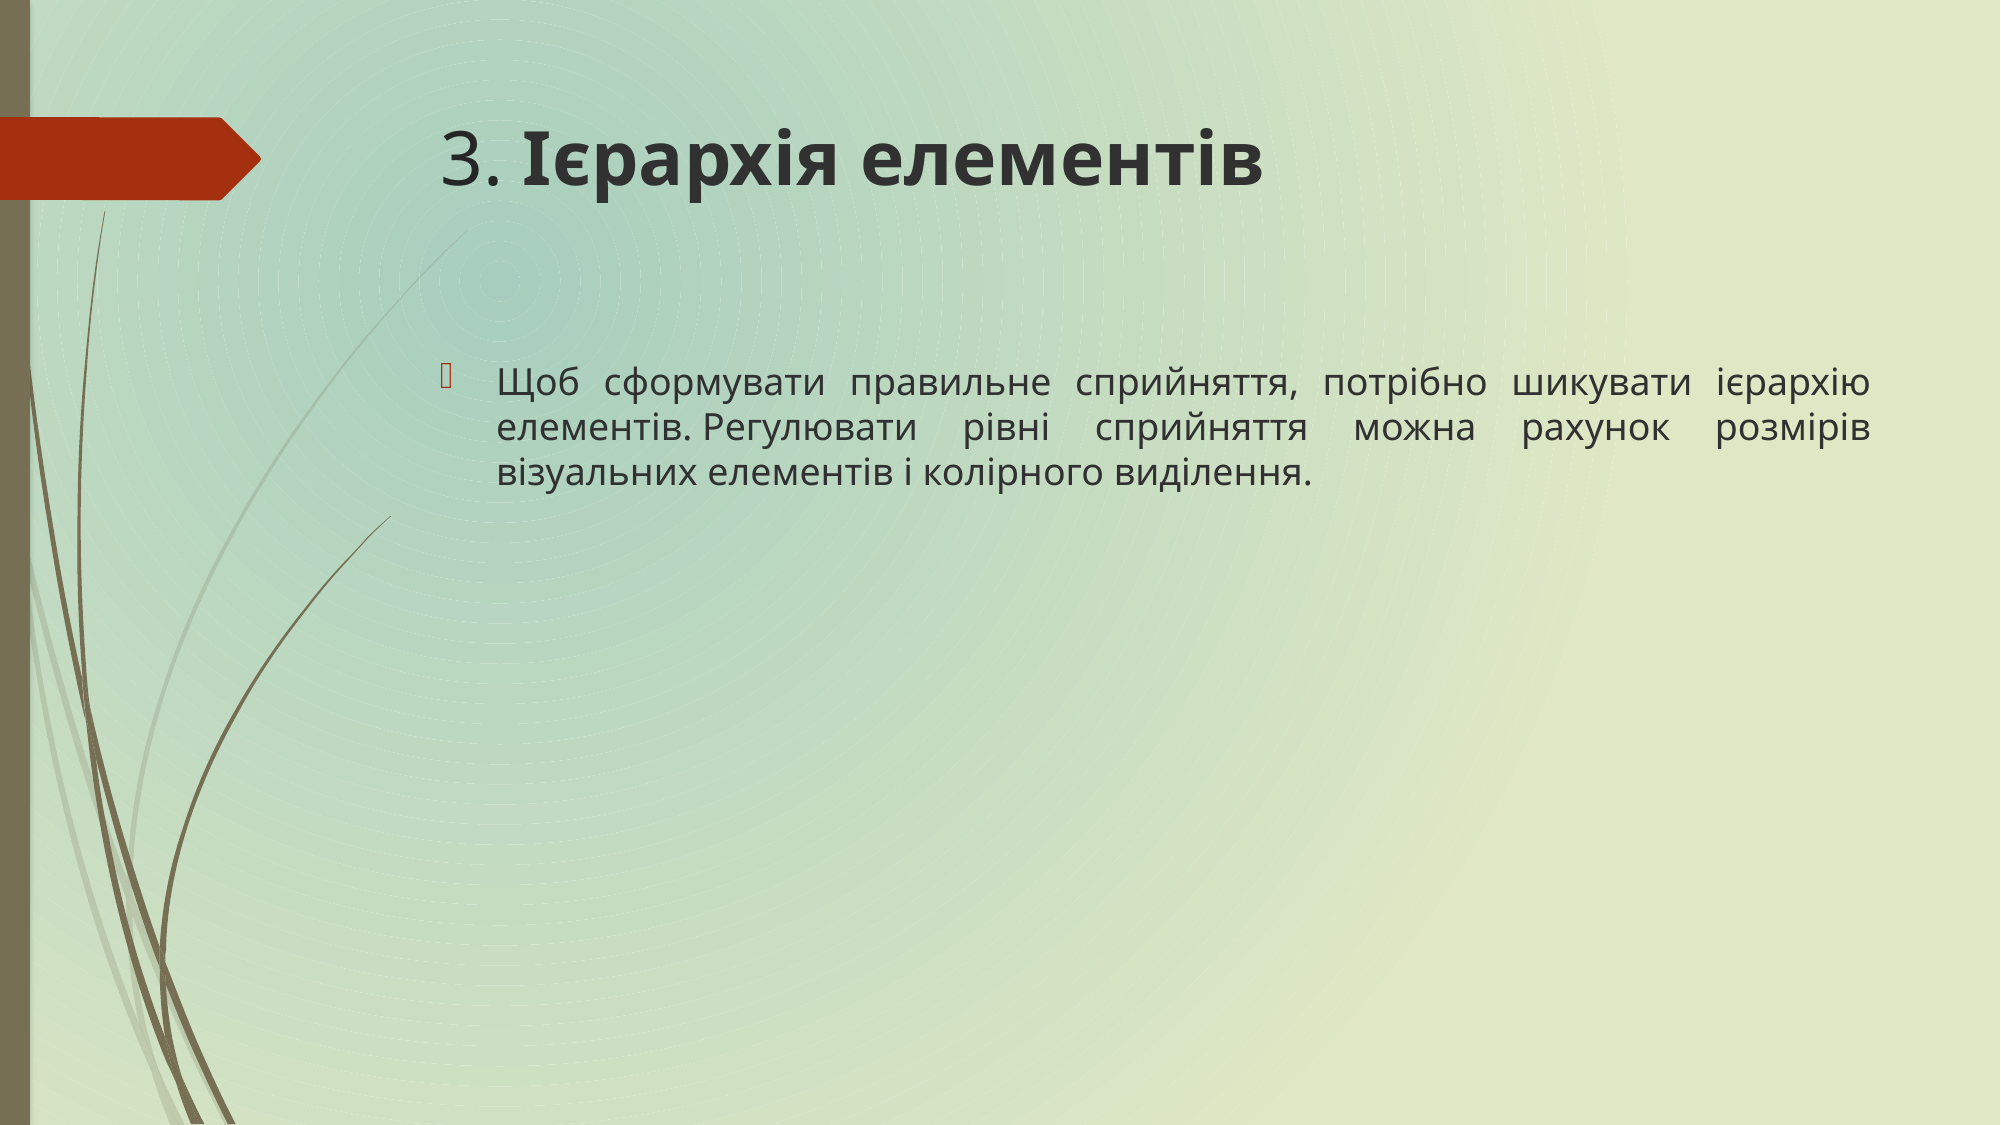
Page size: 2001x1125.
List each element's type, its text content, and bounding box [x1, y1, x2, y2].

title 3. Ієрархія елементів [425, 102, 1888, 313]
list Щоб сформувати правильне сприйняття, потрібно шикувати ієрархію елементів. Регулювати рівні сприйняття можна рахунок розмірів візуальних елементів і колірного виділення. [424, 350, 1888, 970]
